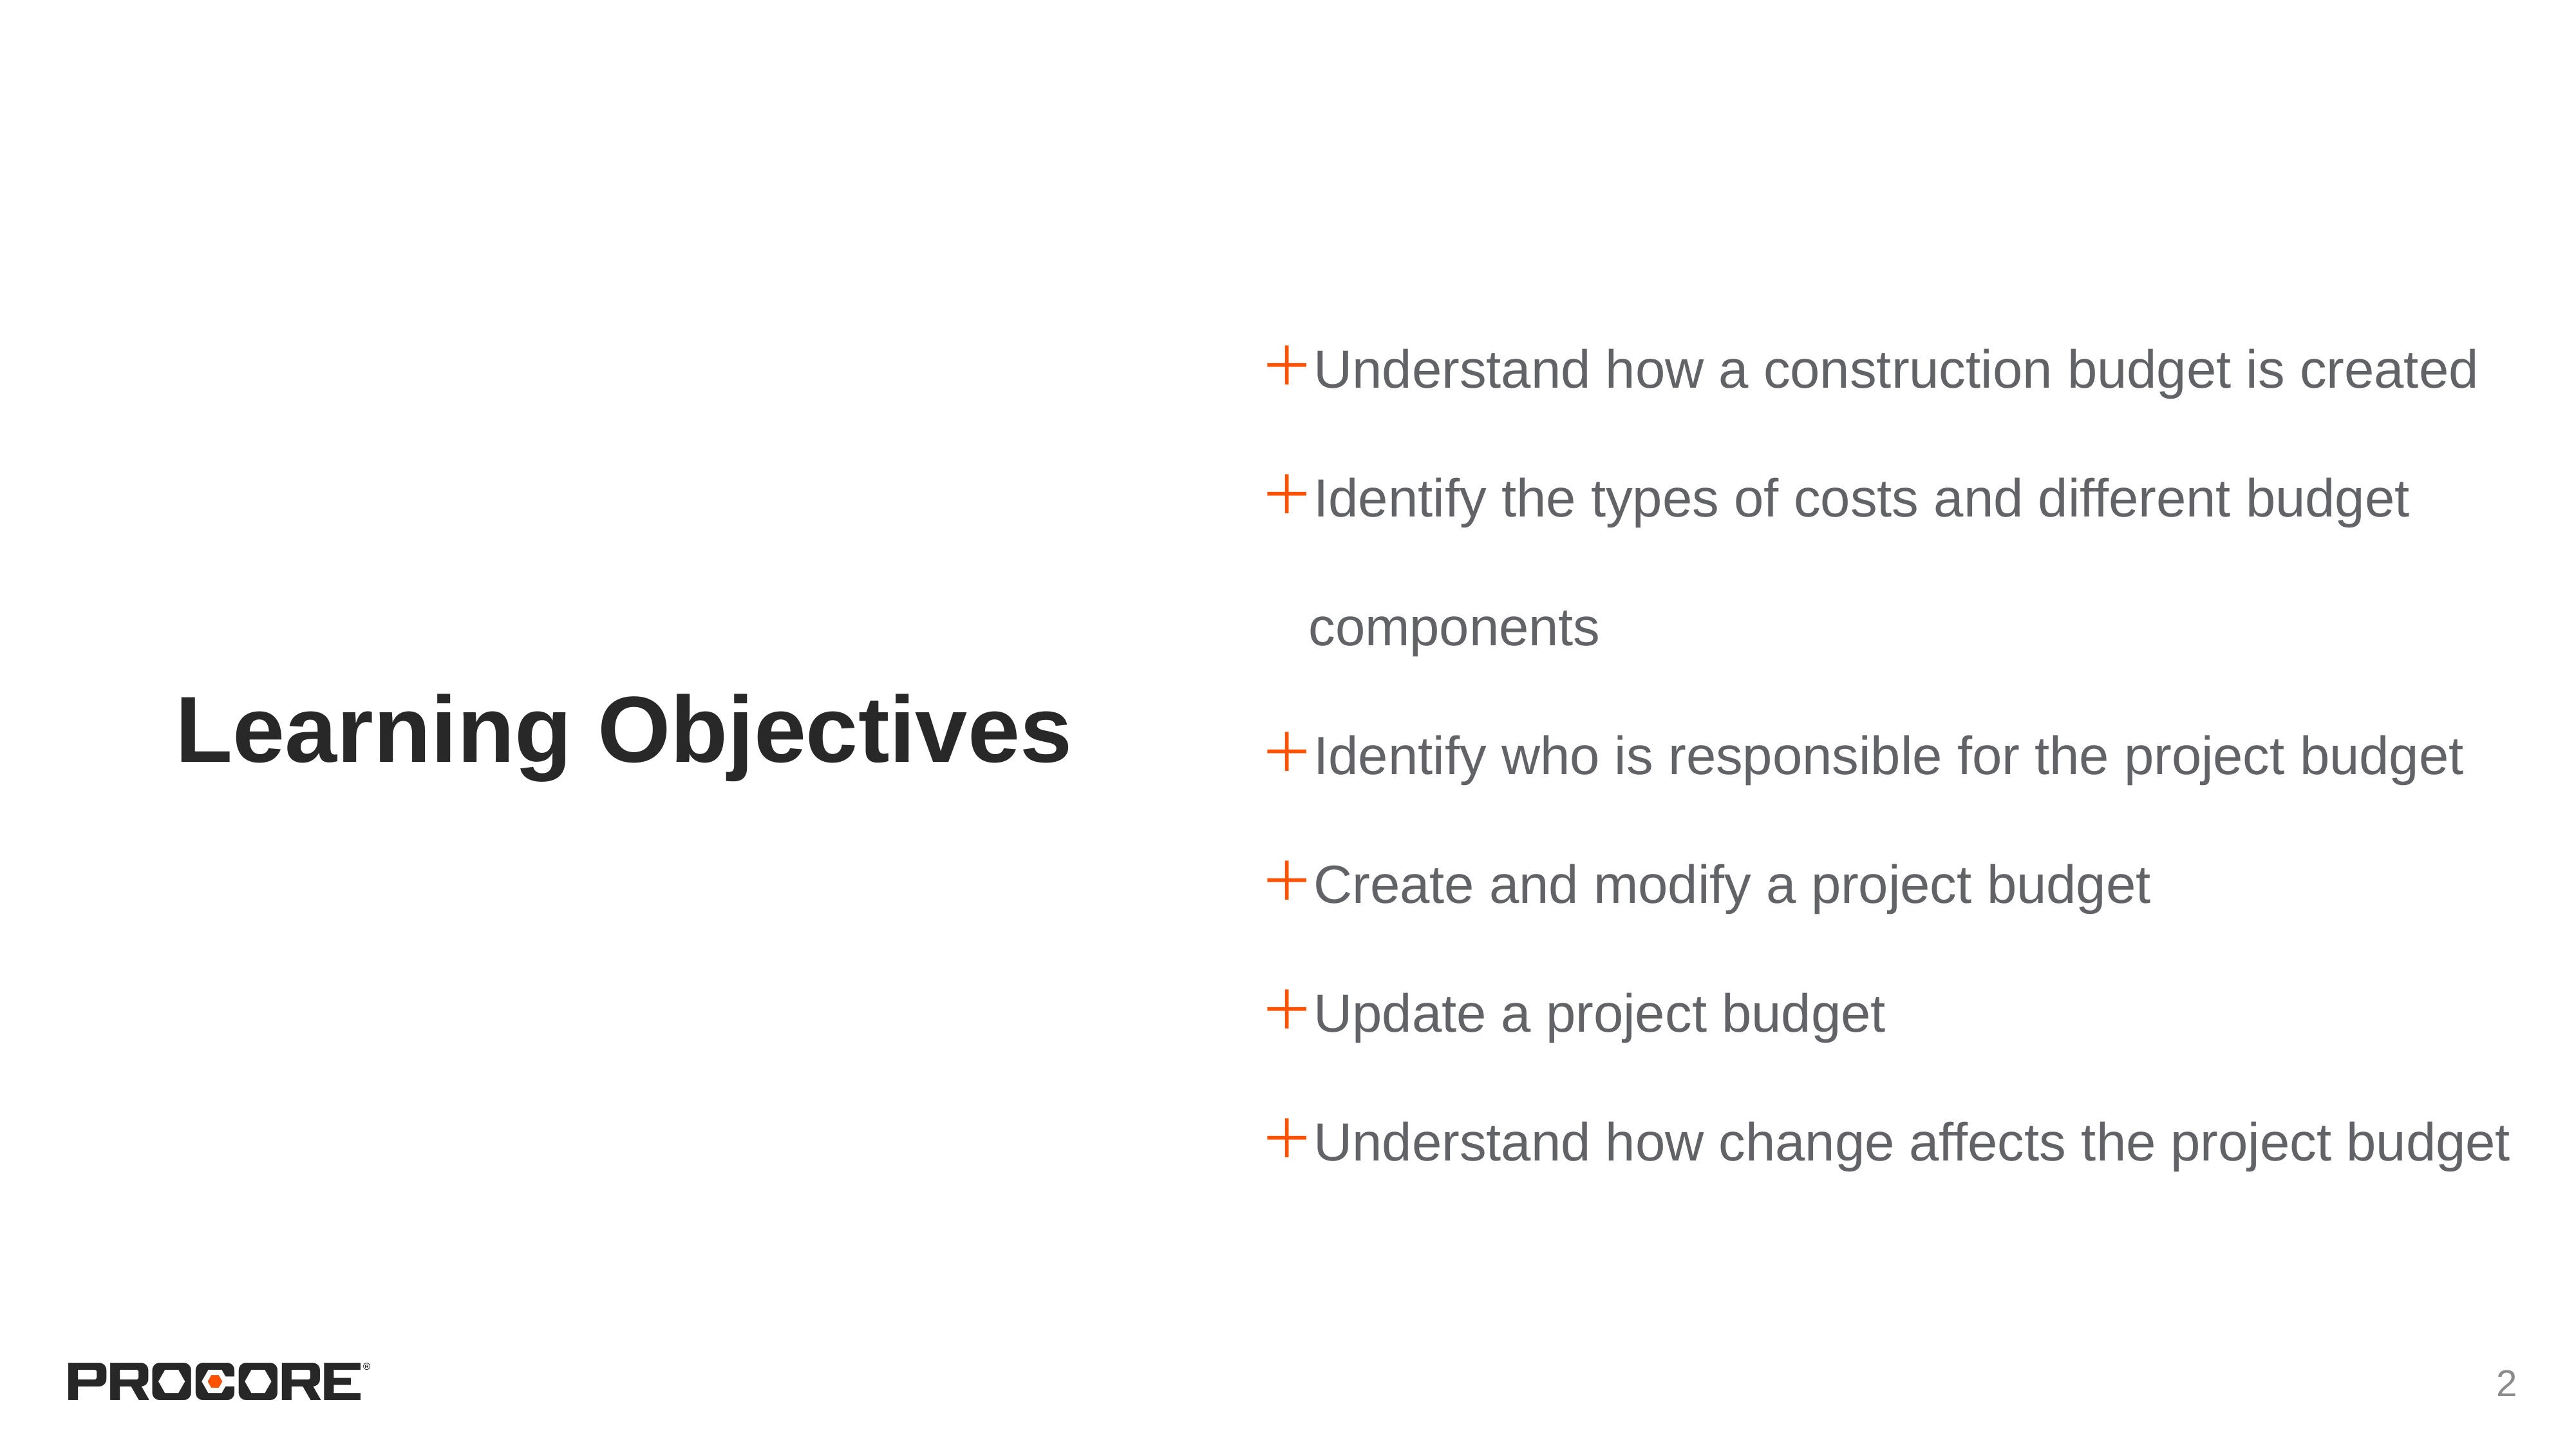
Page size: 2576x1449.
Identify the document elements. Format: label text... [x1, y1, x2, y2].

slide_number ‹#› [1948, 1343, 2528, 1421]
picture [68, 1363, 370, 1400]
list Understand how a construction budget is created Identify the types of costs and different budget components Identify who is responsible for the project budget Create and modify a project budget Update a project budget Understand how change affects the project budget [1231, 265, 2576, 1065]
title Learning Objectives [165, 202, 1098, 1247]
